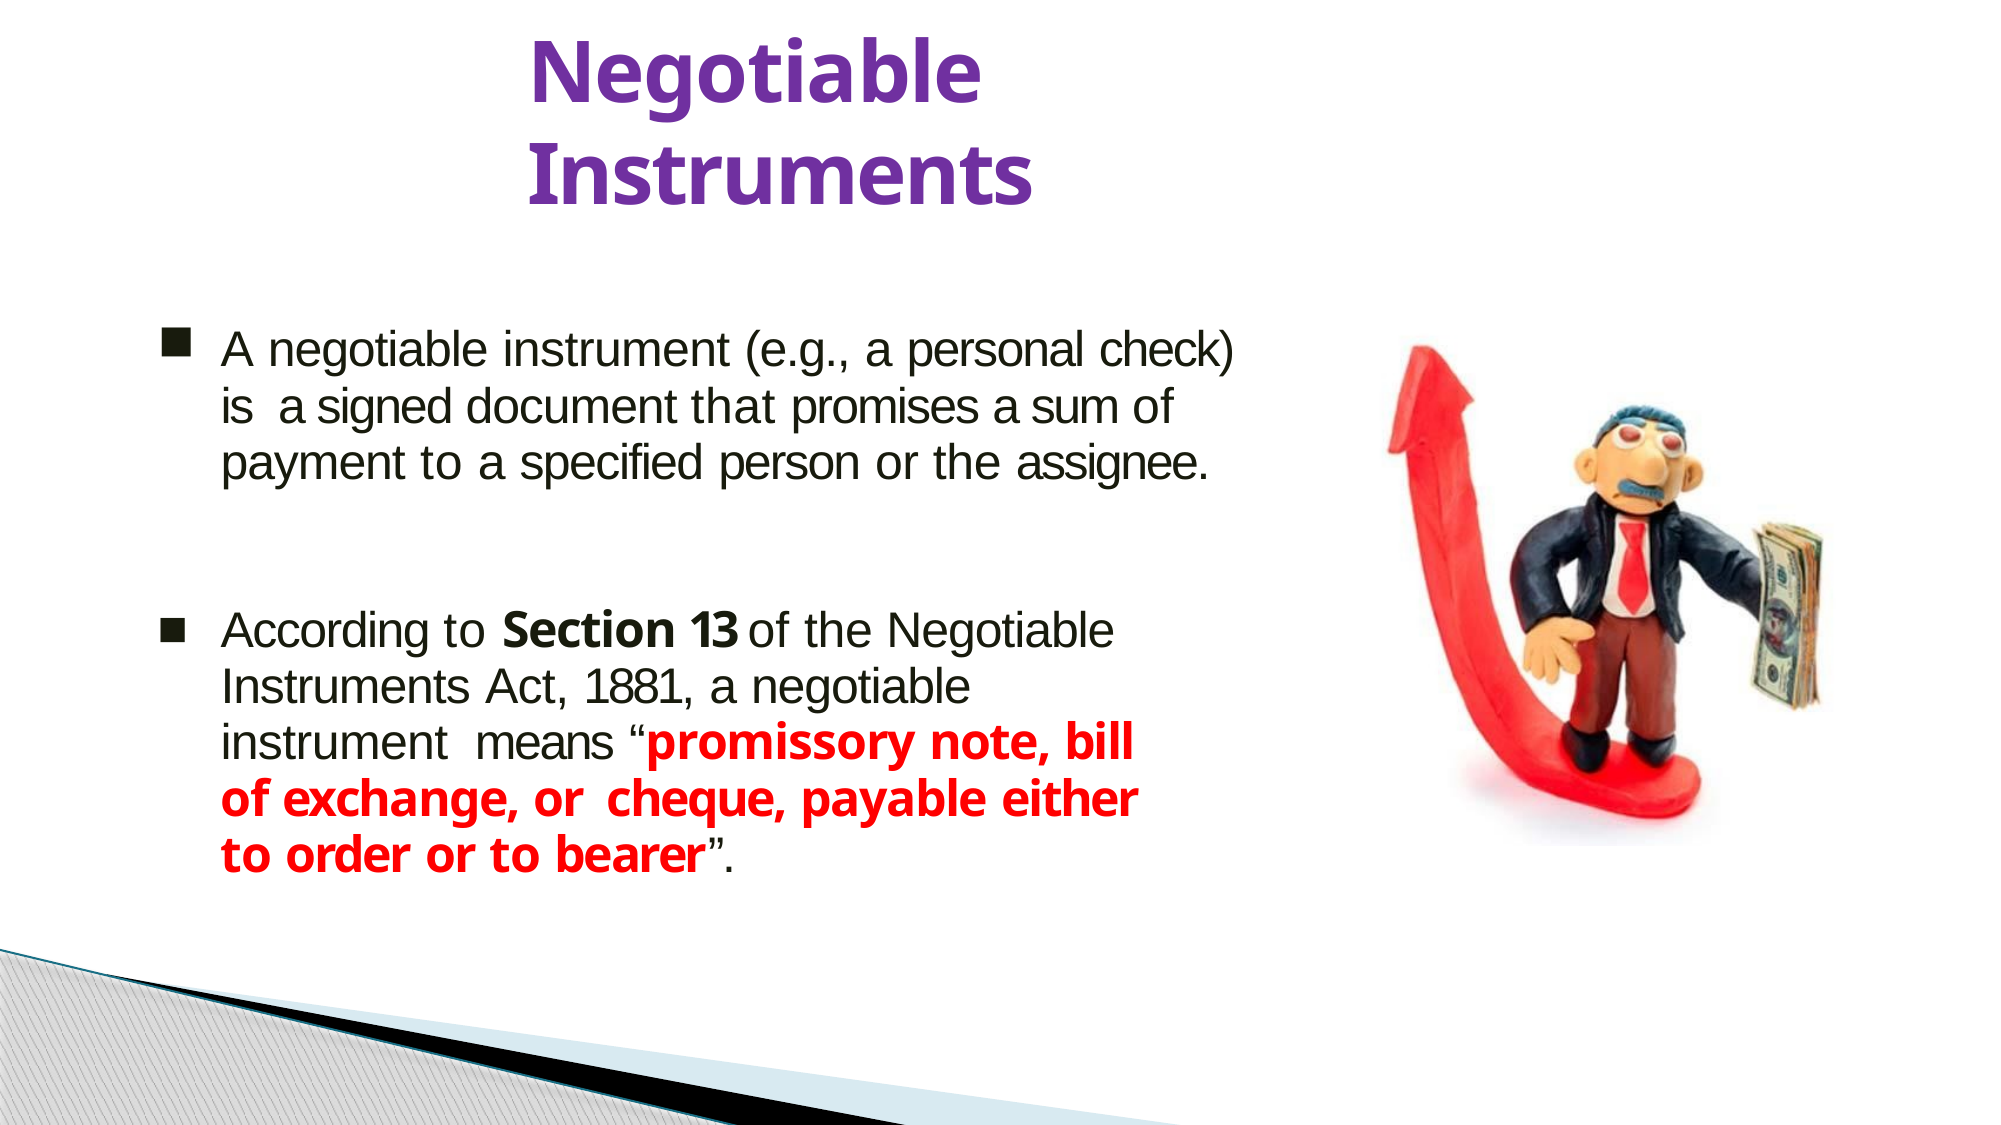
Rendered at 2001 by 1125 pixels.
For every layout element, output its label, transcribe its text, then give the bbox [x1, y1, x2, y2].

text_box A negotiable instrument (e.g., a personal check) is a signed document that promises a sum of payment to a specified person or the assignee. According to Section 13 of the Negotiable Instruments Act, 1881, a negotiable instrument means “promissory note, bill of exchange, or cheque, payable either to order or to bearer”. [155, 316, 1249, 884]
title Negotiable Instruments [525, 14, 1513, 222]
text_box [1269, 317, 1974, 846]
